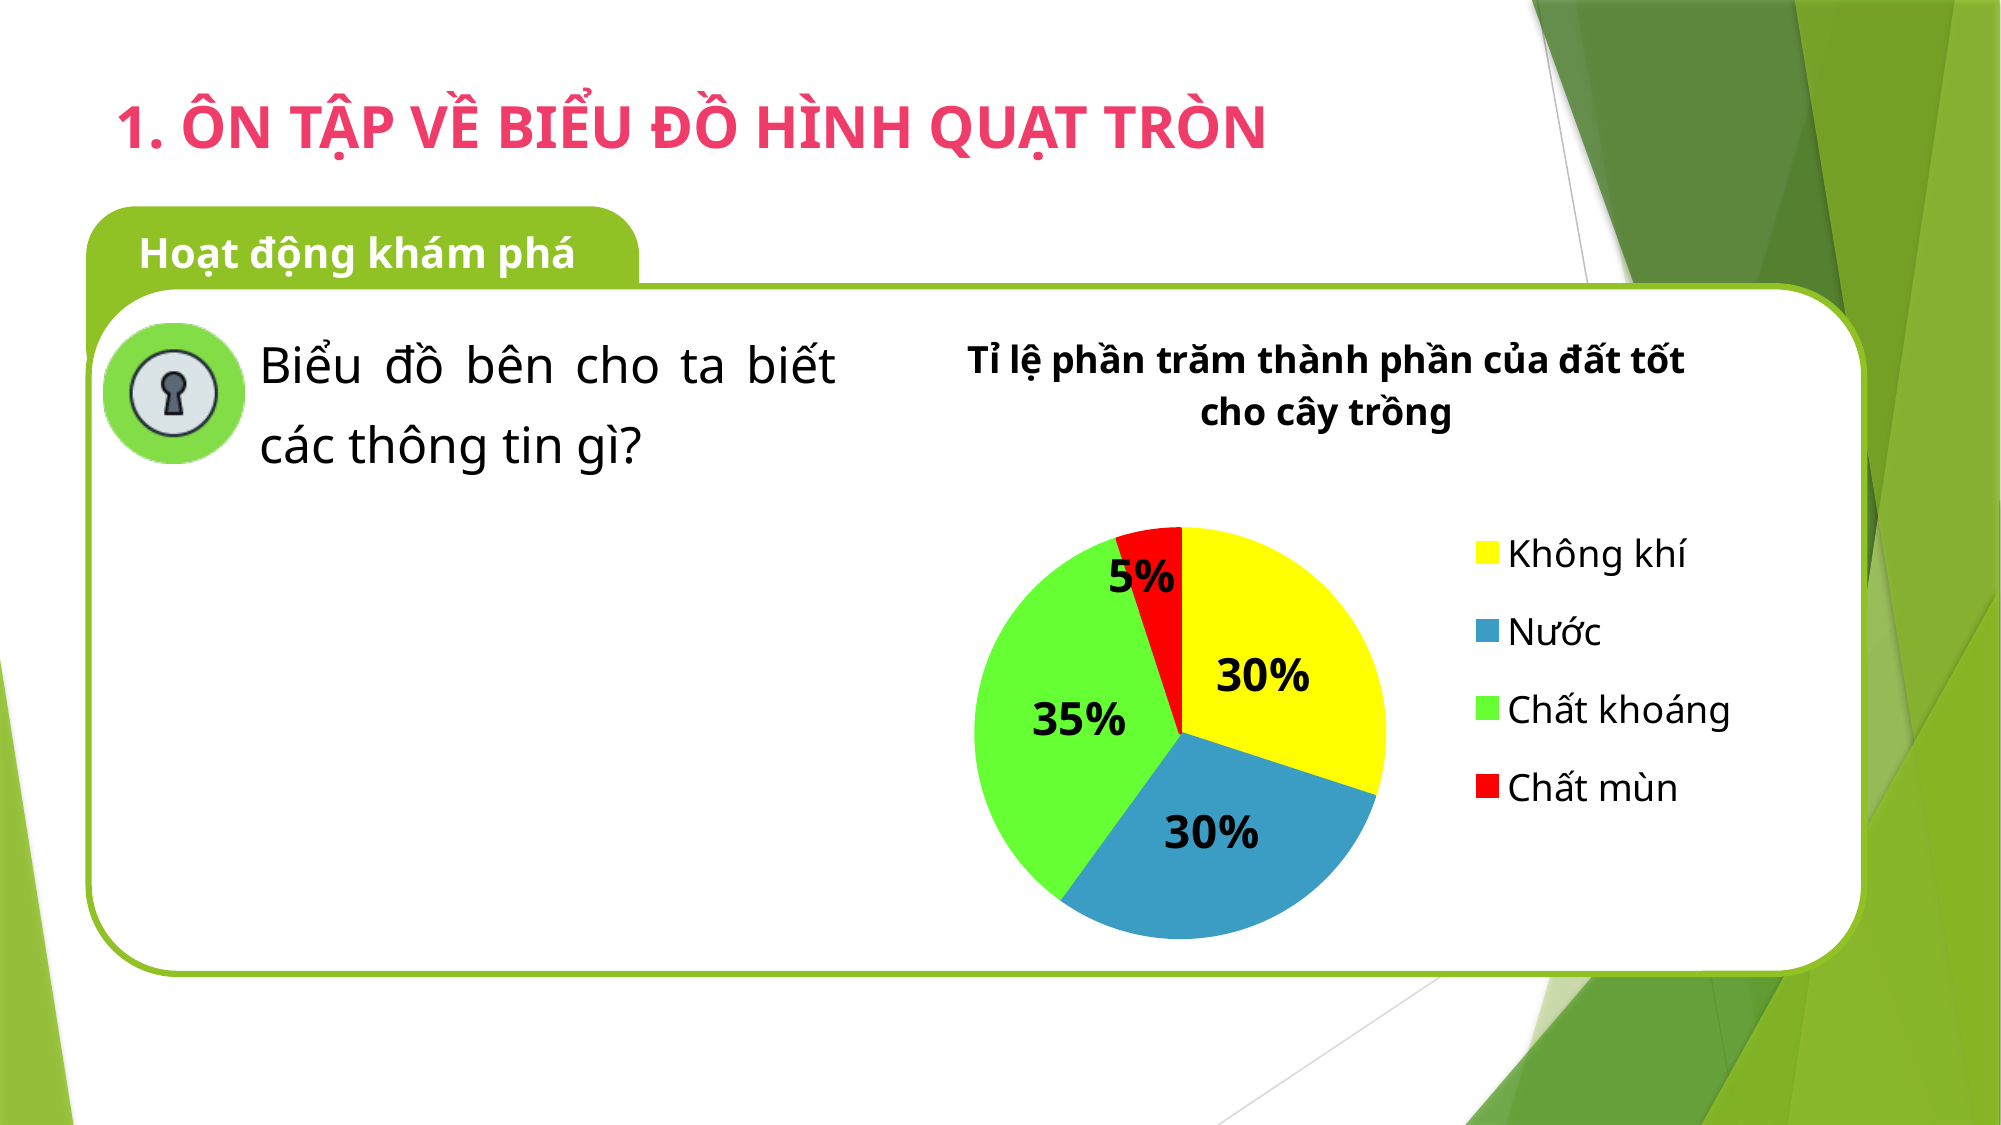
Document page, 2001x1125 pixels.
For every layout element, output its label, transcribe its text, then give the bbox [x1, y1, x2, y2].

text_box 1. ÔN TẬP VỀ BIỂU ĐỒ HÌNH QUẠT TRÒN [100, 48, 1448, 168]
chart [834, 299, 1820, 955]
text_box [88, 201, 1865, 975]
picture [103, 322, 245, 465]
